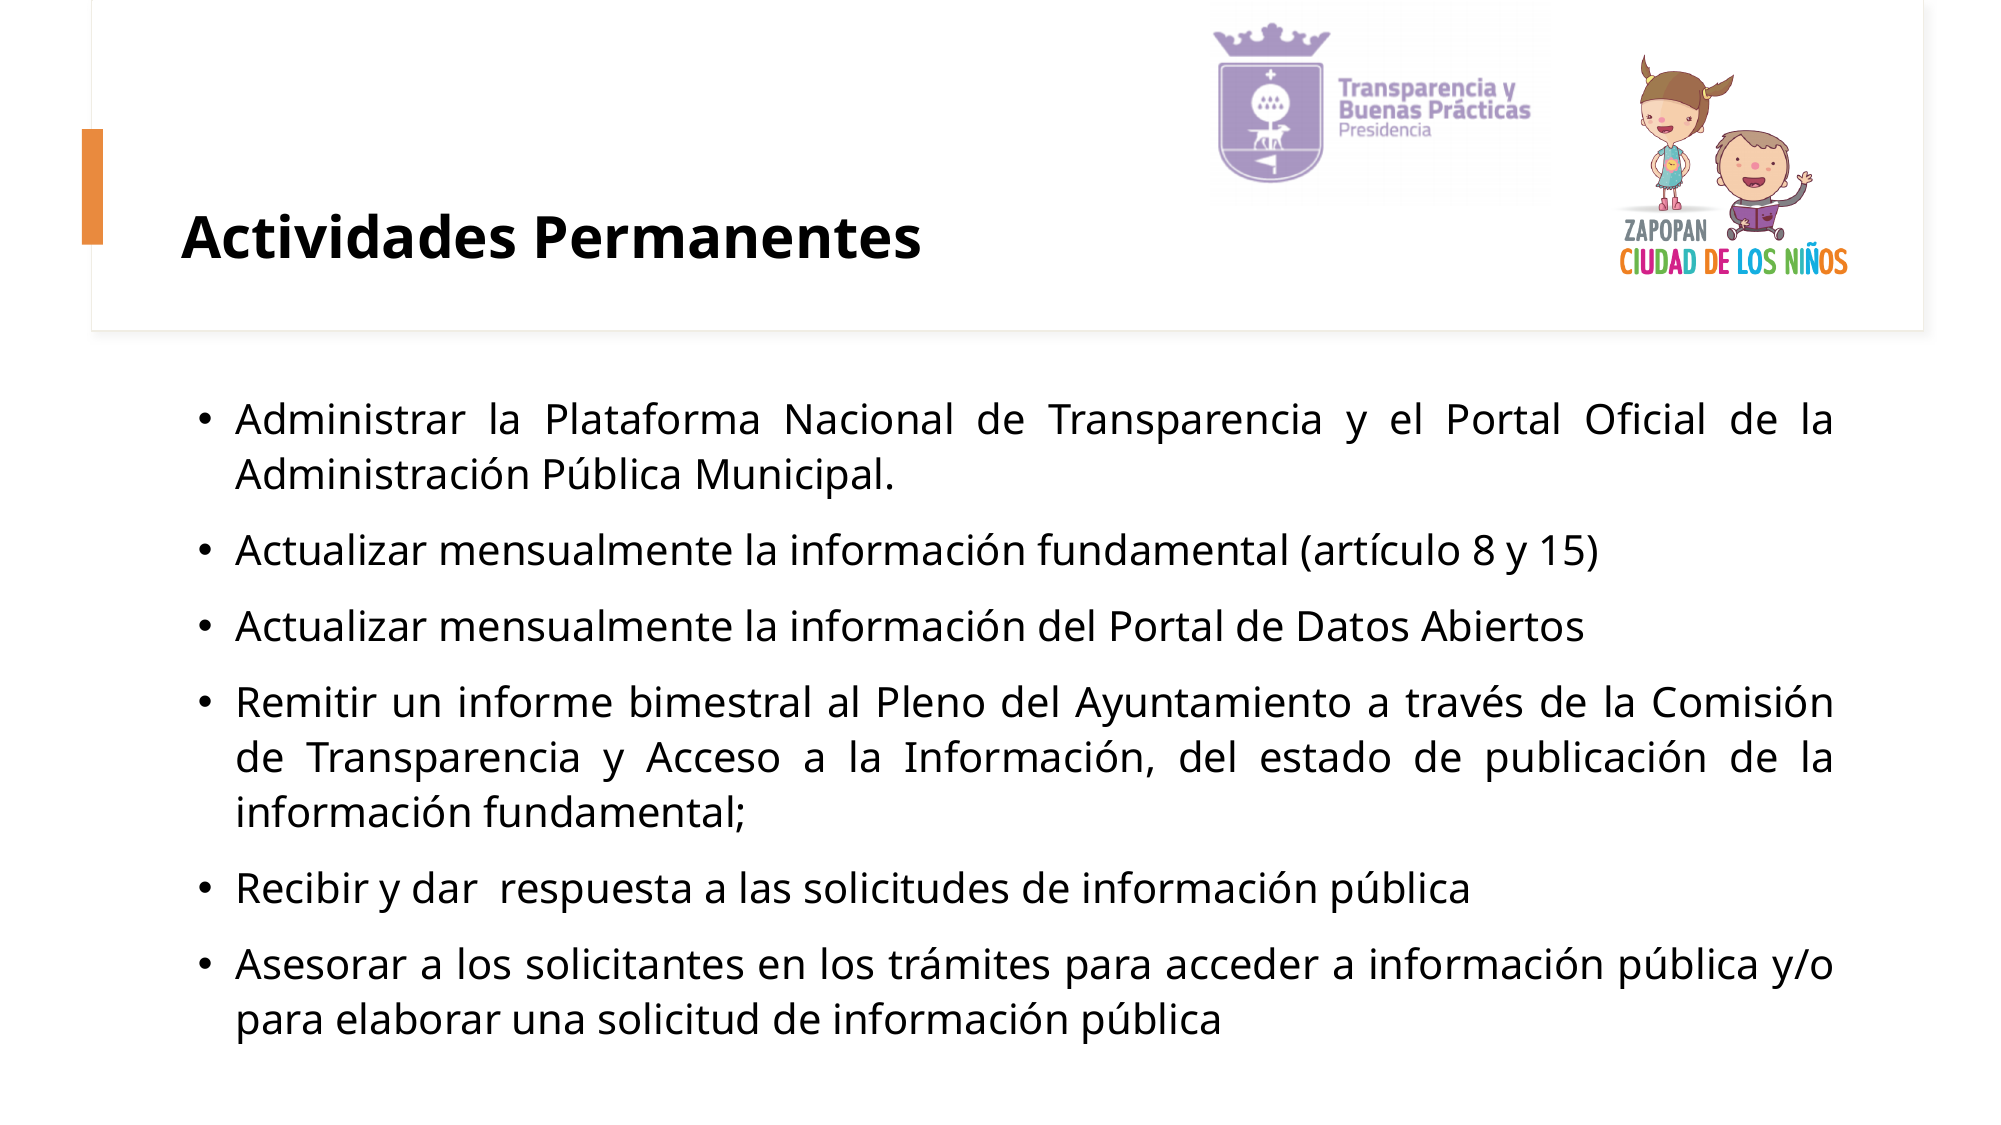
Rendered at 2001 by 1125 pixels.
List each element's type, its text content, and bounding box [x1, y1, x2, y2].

picture [1183, 0, 1567, 206]
list Administrar la Plataforma Nacional de Transparencia y el Portal Oficial de la Administración Pública Municipal. Actualizar mensualmente la información fundamental (artículo 8 y 15) Actualizar mensualmente la información del Portal de Datos Abiertos Remitir un informe bimestral al Pleno del Ayuntamiento a través de la Comisión de Transparencia y Acceso a la Información, del estado de publicación de la información fundamental; Recibir y dar respuesta a las solicitudes de información pública Asesorar a los solicitantes en los trámites para acceder a información pública y/o para elaborar una solicitud de información pública [183, 380, 1851, 1103]
picture [1608, 51, 1867, 290]
title Actividades Permanentes [166, 143, 1834, 337]
